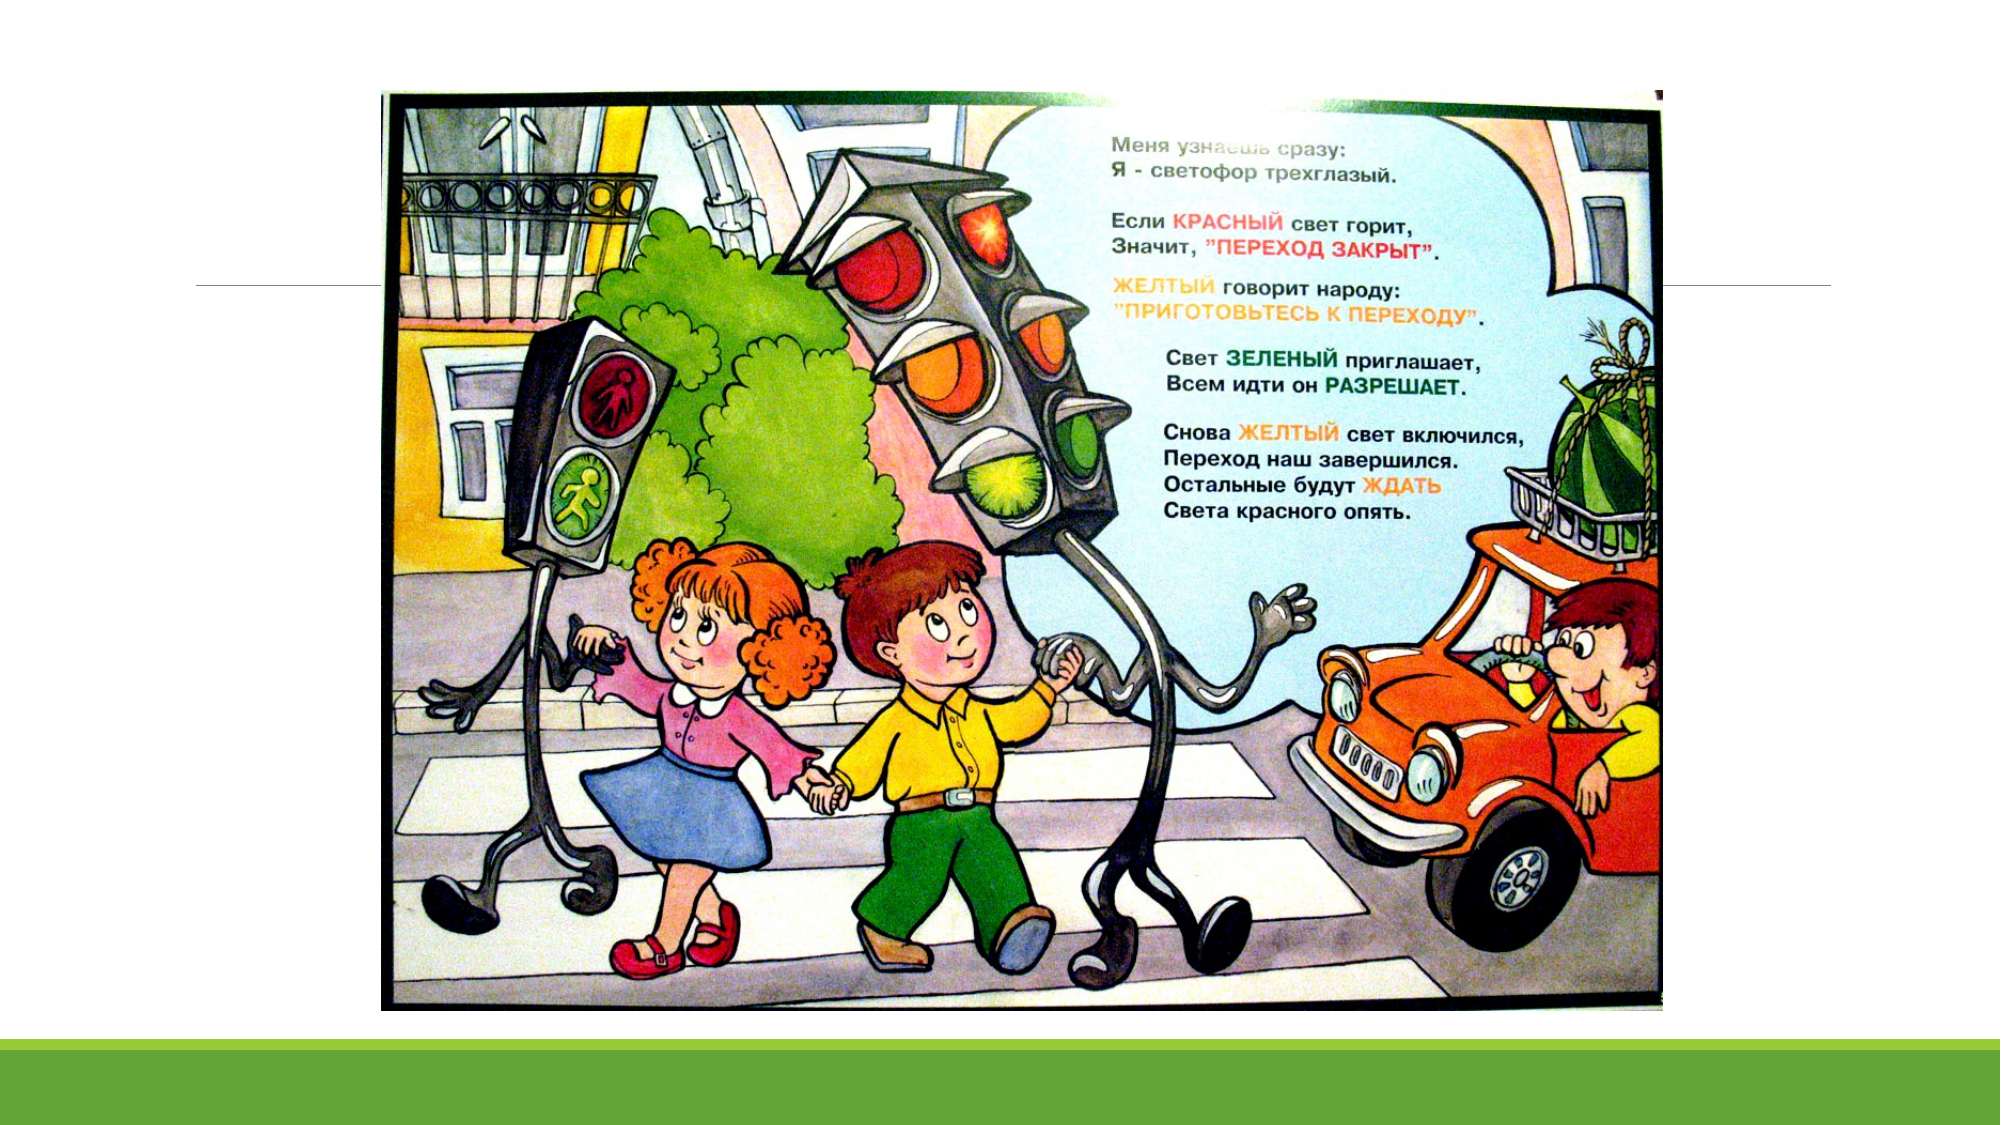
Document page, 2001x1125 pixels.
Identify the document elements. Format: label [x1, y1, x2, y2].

list [380, 90, 1664, 1011]
